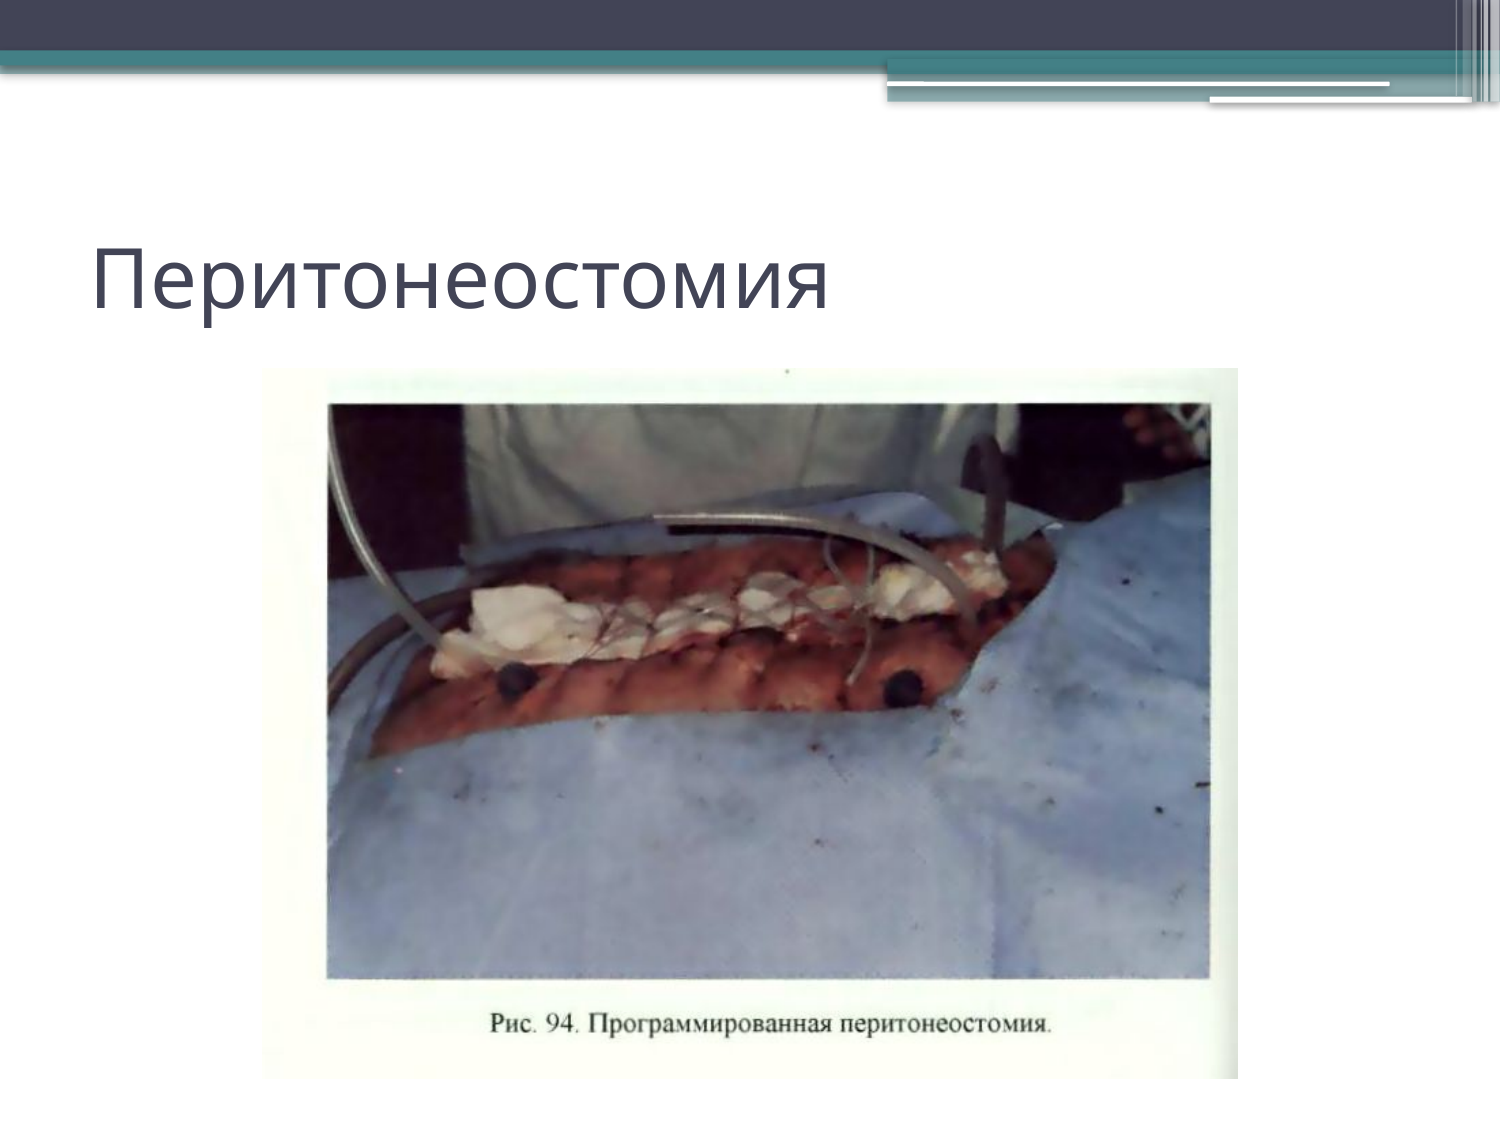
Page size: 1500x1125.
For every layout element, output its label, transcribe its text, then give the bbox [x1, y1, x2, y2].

title Перитонеостомия [75, 187, 1425, 363]
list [262, 368, 1238, 1079]
